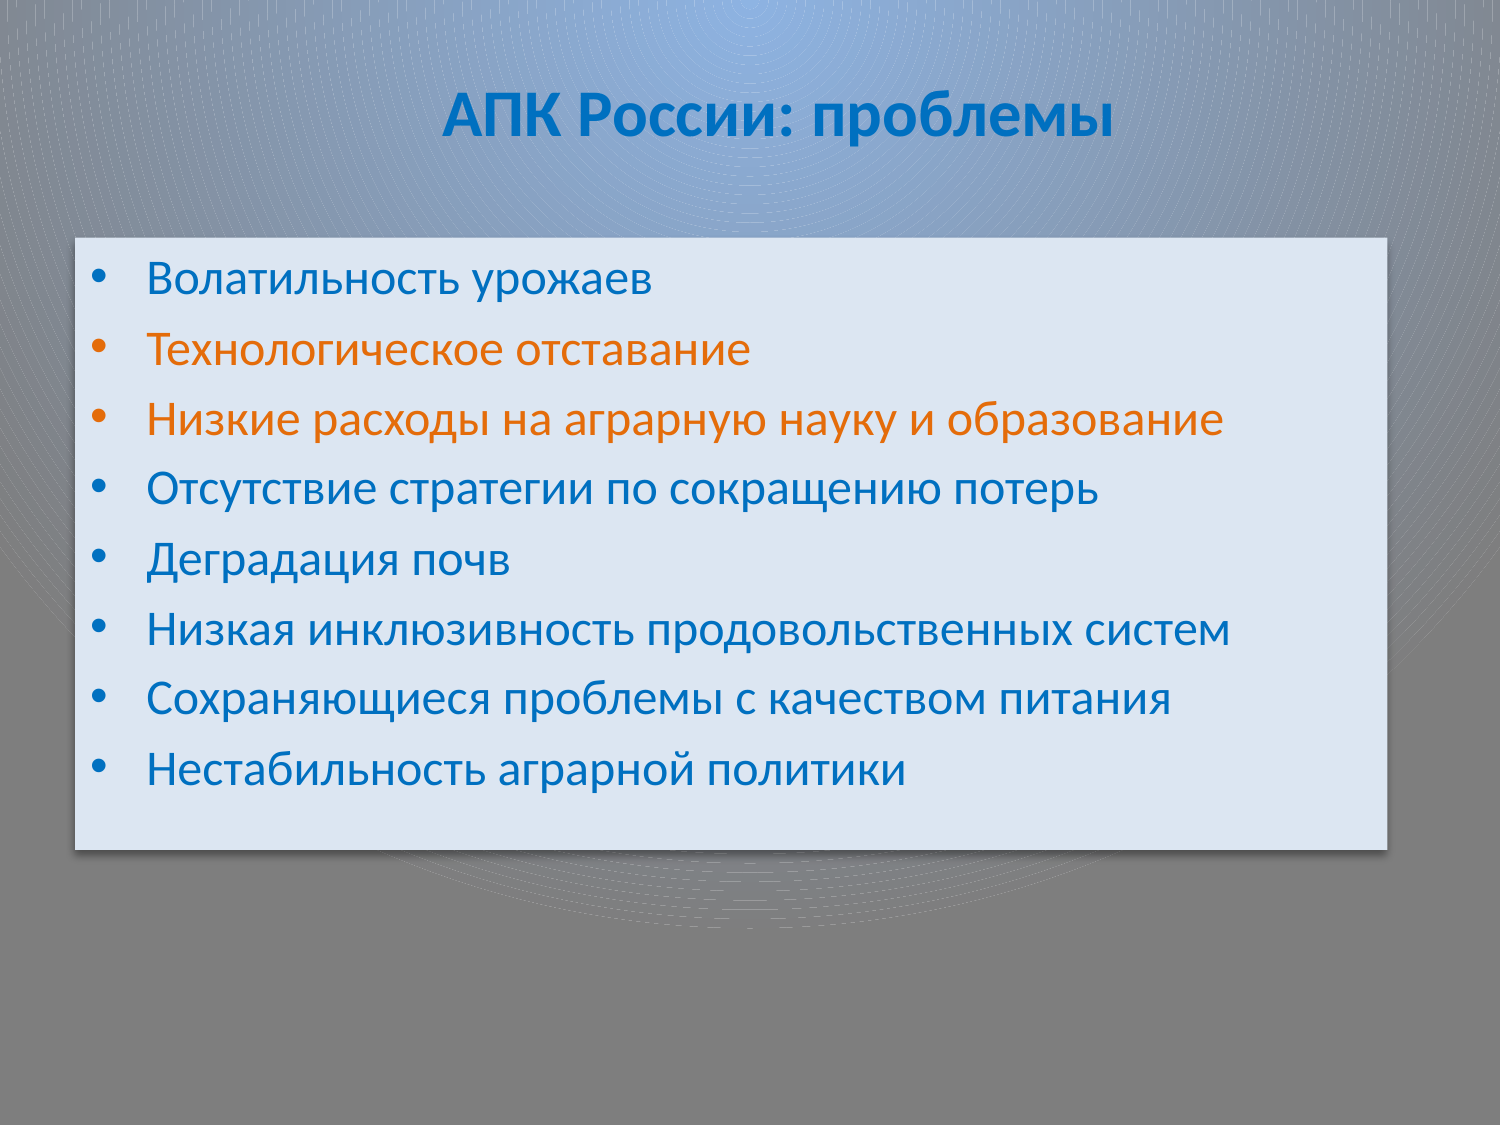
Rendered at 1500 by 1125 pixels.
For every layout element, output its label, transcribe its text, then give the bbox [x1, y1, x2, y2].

list Волатильность урожаев Технологическое отставание Низкие расходы на аграрную науку и образование Отсутствие стратегии по сокращению потерь Деградация почв Низкая инклюзивность продовольственных систем Сохраняющиеся проблемы с качеством питания Нестабильность аграрной политики [75, 237, 1388, 850]
text_box АПК России: проблемы [49, 62, 1500, 158]
